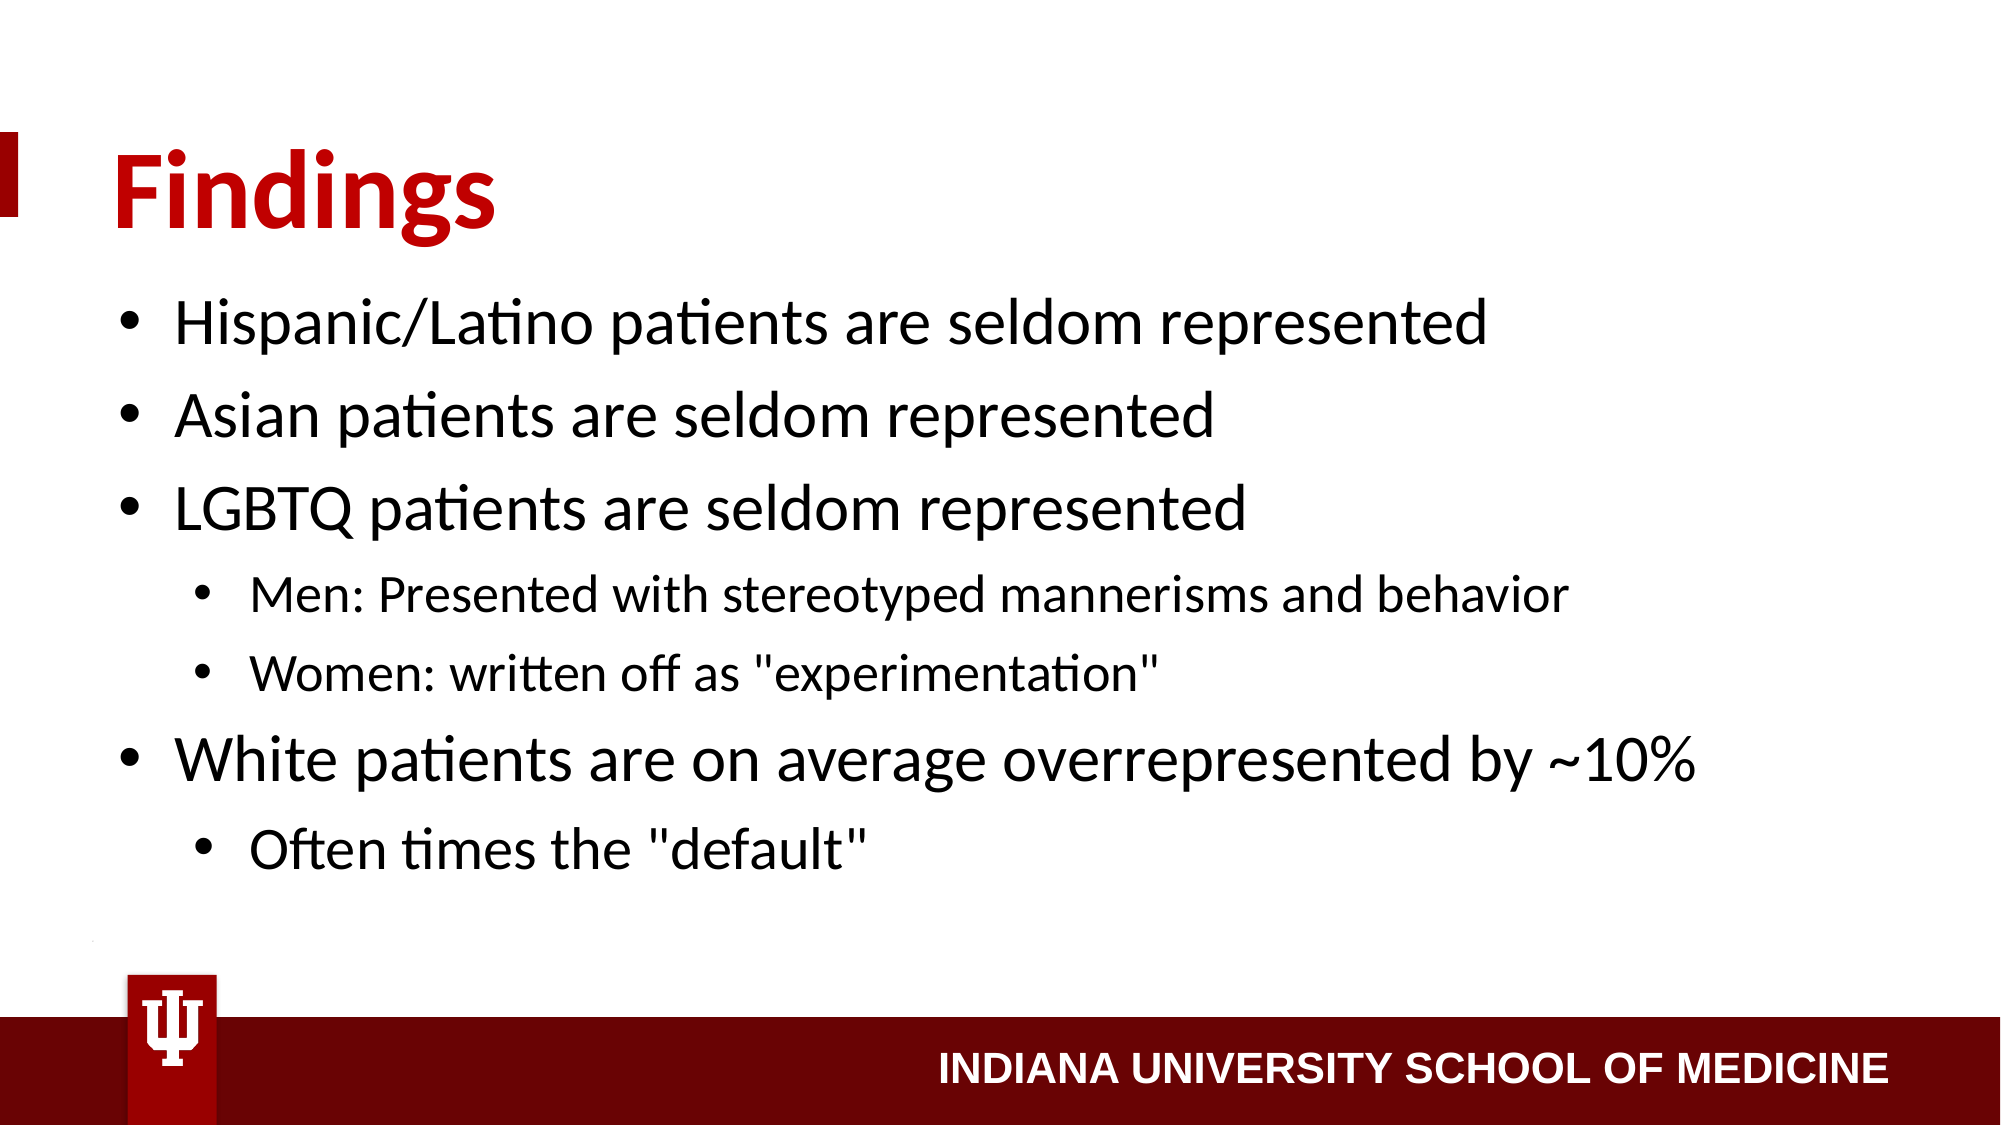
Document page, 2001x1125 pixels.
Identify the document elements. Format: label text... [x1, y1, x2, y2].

text_box Findings [97, 95, 1843, 261]
list Hispanic/Latino patients are seldom represented Asian patients are seldom represented LGBTQ patients are seldom represented Men: Presented with stereotyped mannerisms and behavior Women: written off as "experimentation" White patients are on average overrepresented by ~10% Often times the "default" [98, 277, 1852, 893]
picture [92, 940, 252, 1115]
